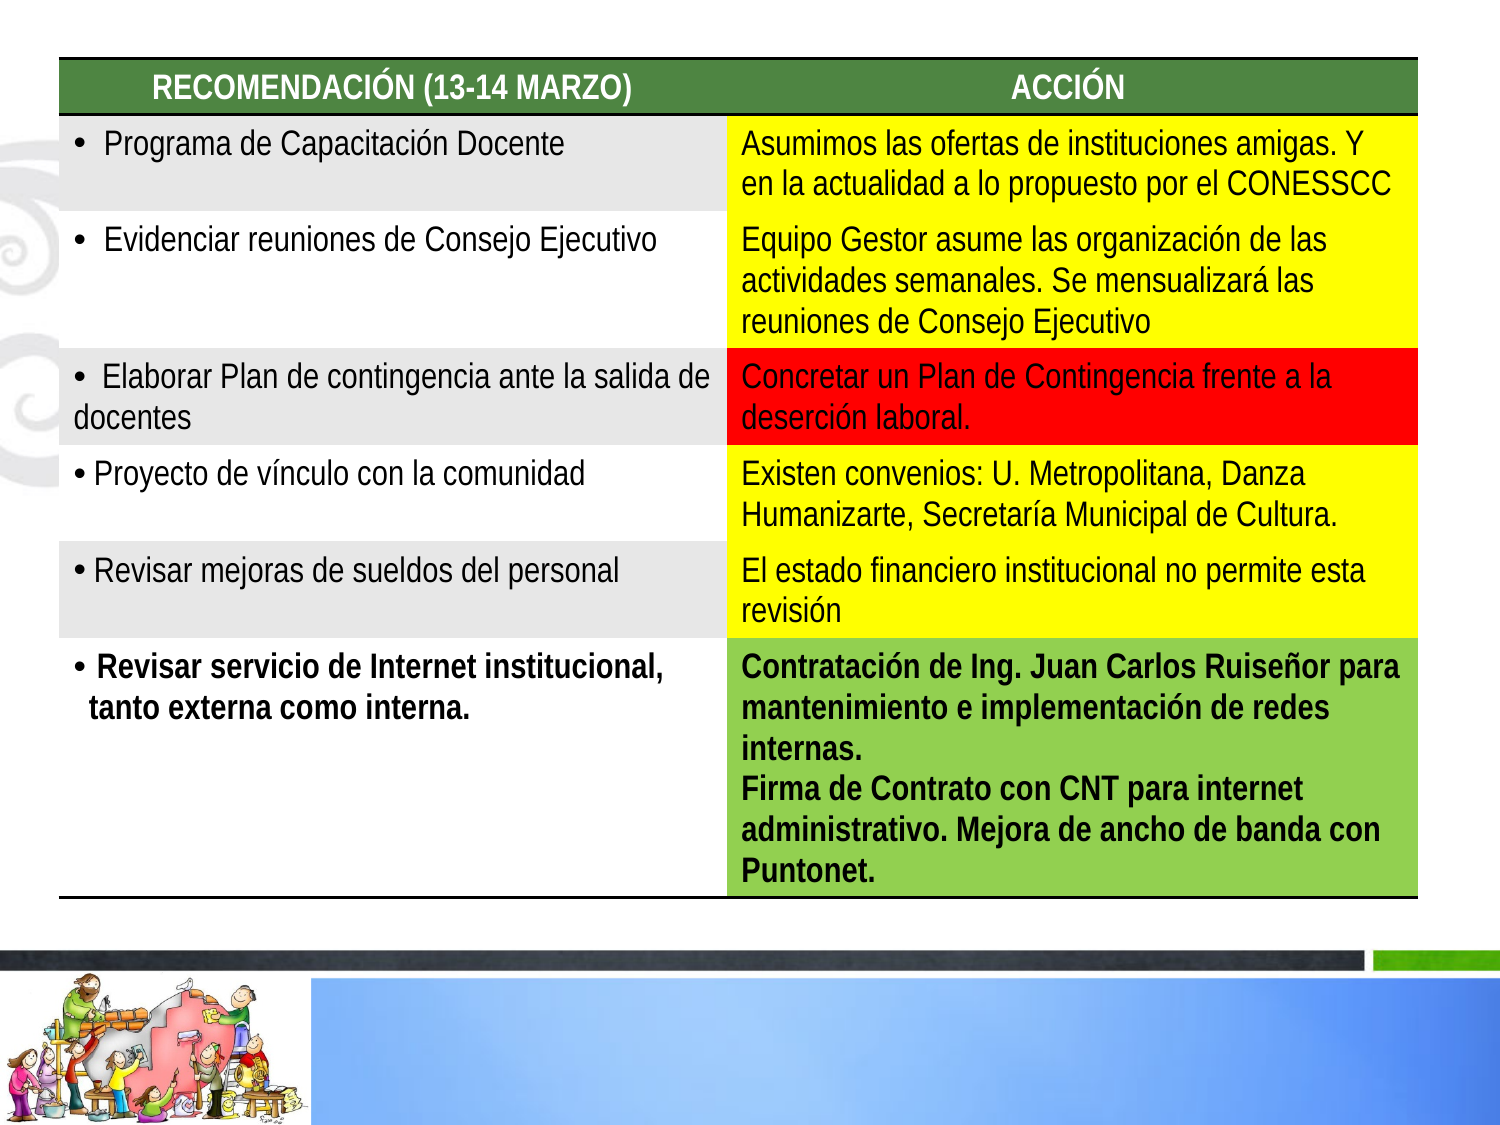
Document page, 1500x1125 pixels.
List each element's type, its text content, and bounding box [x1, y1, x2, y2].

table_cell Programa de Capacitación Docente [59, 116, 727, 211]
table_cell El estado financiero institucional no permite esta revisión [727, 541, 1418, 638]
slide_number 20 [1074, 1042, 1425, 1103]
table_cell Concretar un Plan de Contingencia frente a la deserción laboral. [727, 348, 1418, 445]
table_header ACCIÓN [727, 60, 1418, 113]
table_cell Asumimos las ofertas de instituciones amigas. Y en la actualidad a lo propuesto por el CONESSCC [727, 116, 1418, 211]
picture [0, 0, 1500, 1125]
table_cell Existen convenios: U. Metropolitana, Danza Humanizarte, Secretaría Municipal de Cultura. [727, 445, 1418, 541]
table_cell Revisar mejoras de sueldos del personal [59, 541, 727, 638]
table_cell Evidenciar reuniones de Consejo Ejecutivo [406, 211, 727, 348]
table_cell Equipo Gestor asume las organización de las actividades semanales. Se mensualizará las reuniones de Consejo Ejecutivo [727, 211, 1418, 348]
table_header RECOMENDACIÓN (13-14 MARZO) [59, 60, 727, 113]
table_cell Revisar servicio de Internet institucional, tanto externa como interna. [59, 638, 727, 896]
table_cell Proyecto de vínculo con la comunidad [59, 445, 727, 541]
table_cell Elaborar Plan de contingencia ante la salida de docentes [406, 348, 727, 445]
table_cell Contratación de Ing. Juan Carlos Ruiseñor para mantenimiento e implementación de redes internas. Firma de Contrato con CNT para internet administrativo. Mejora de ancho de banda con Puntonet. [727, 638, 1418, 896]
